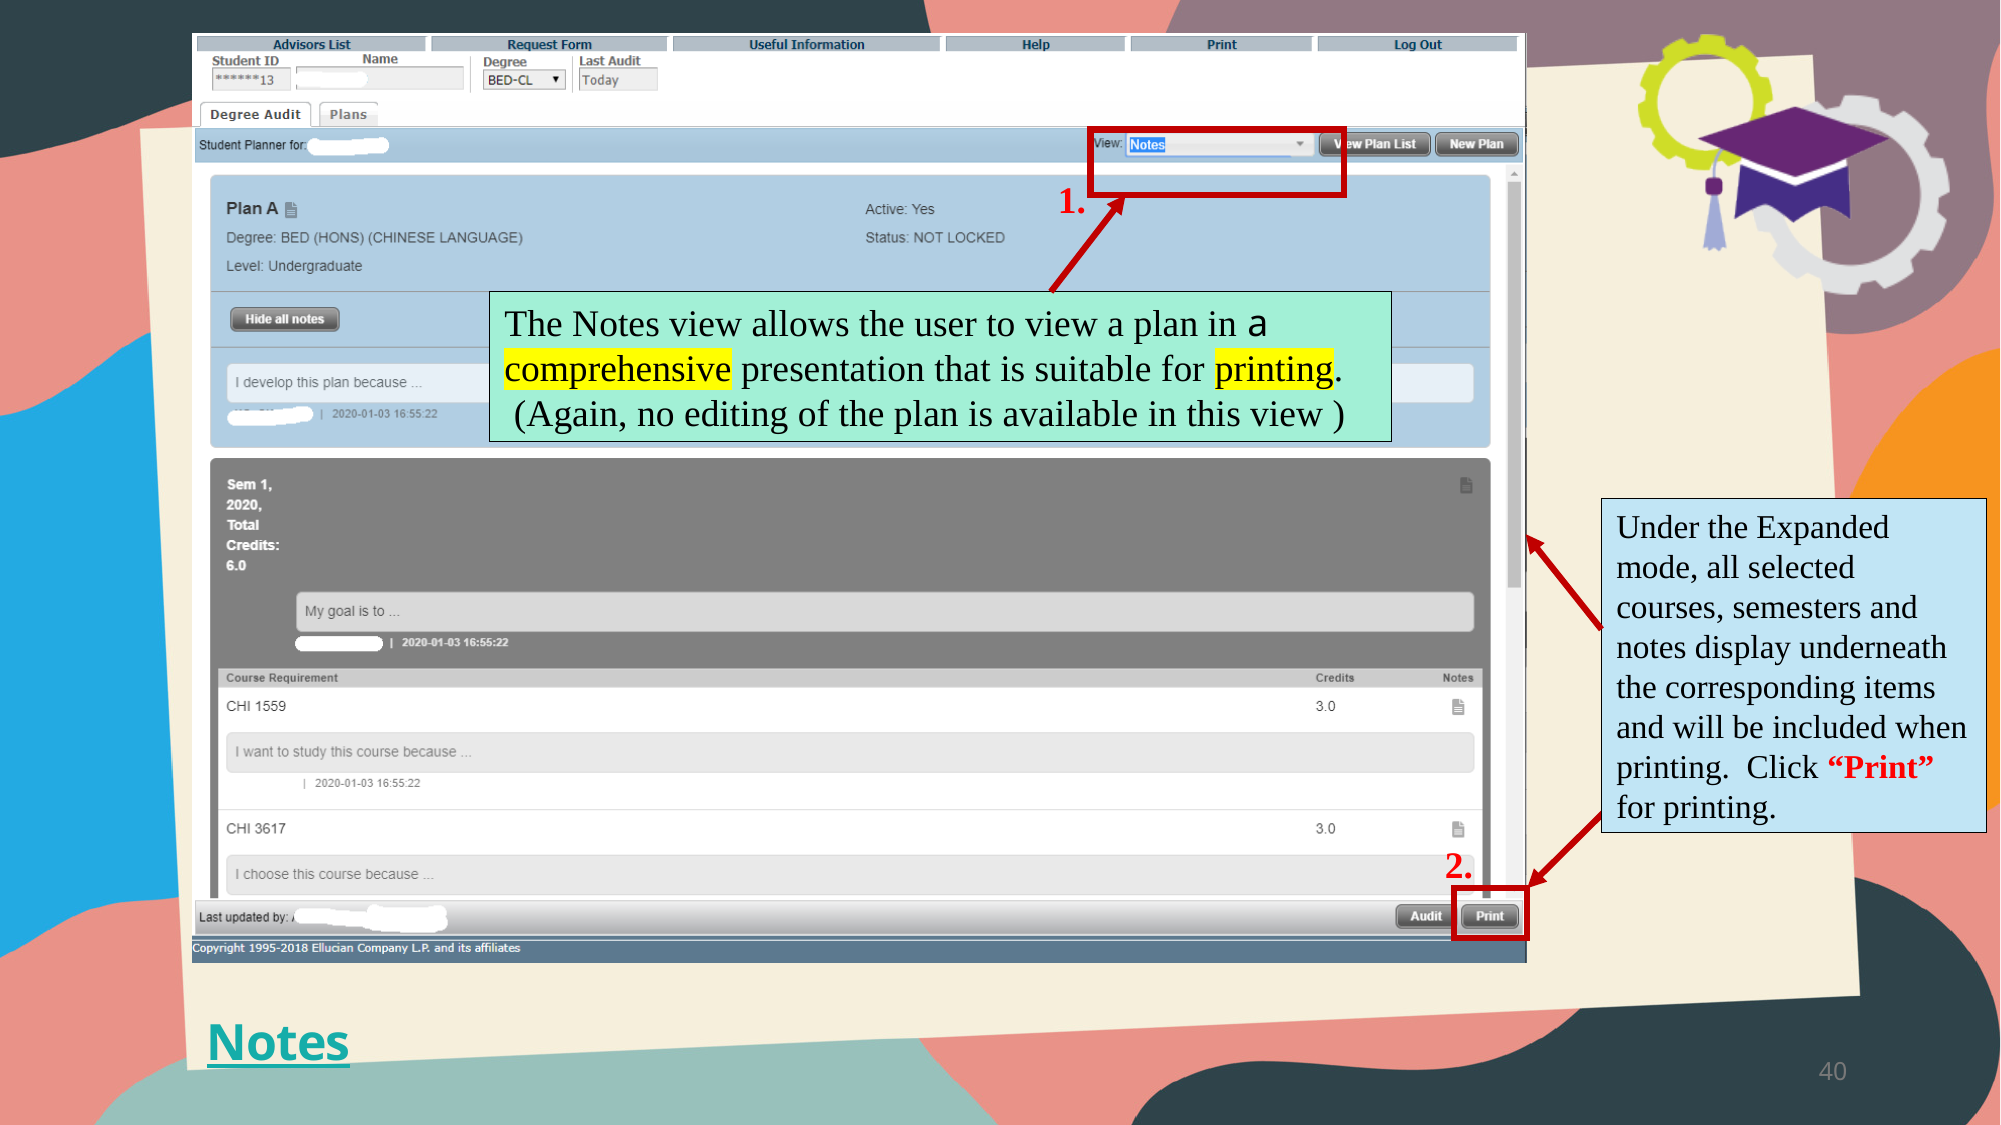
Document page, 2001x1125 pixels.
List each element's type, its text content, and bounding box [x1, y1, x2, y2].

text_box Under the Expanded mode, all selected courses, semesters and notes display underneath the corresponding items and will be included when printing. Click “Print” for printing. [1601, 498, 1987, 833]
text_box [1526, 769, 1648, 889]
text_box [489, 129, 1392, 444]
slide_number 40 [1412, 1042, 1863, 1103]
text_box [1525, 533, 1602, 630]
picture [0, 0, 2001, 1125]
text_box Notes [192, 1009, 621, 1087]
